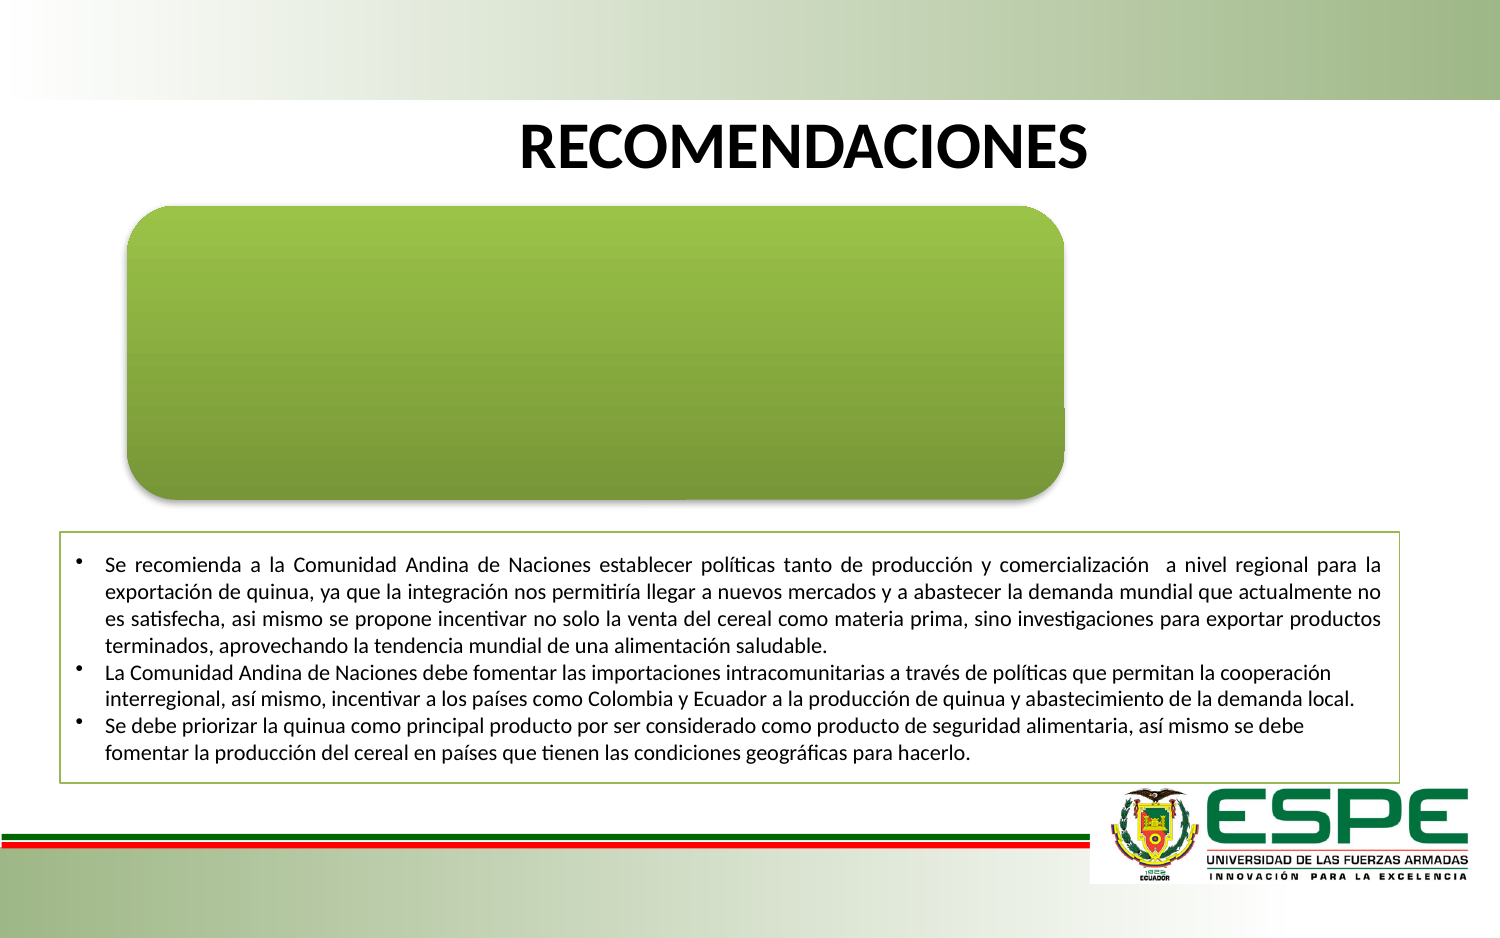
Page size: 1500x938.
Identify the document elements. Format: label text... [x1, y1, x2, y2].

picture [1089, 781, 1493, 885]
text_box RECOMENDACIONES [504, 94, 1105, 171]
text_box [0, 847, 1291, 938]
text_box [59, 173, 1400, 784]
text_box [1, 0, 1500, 100]
